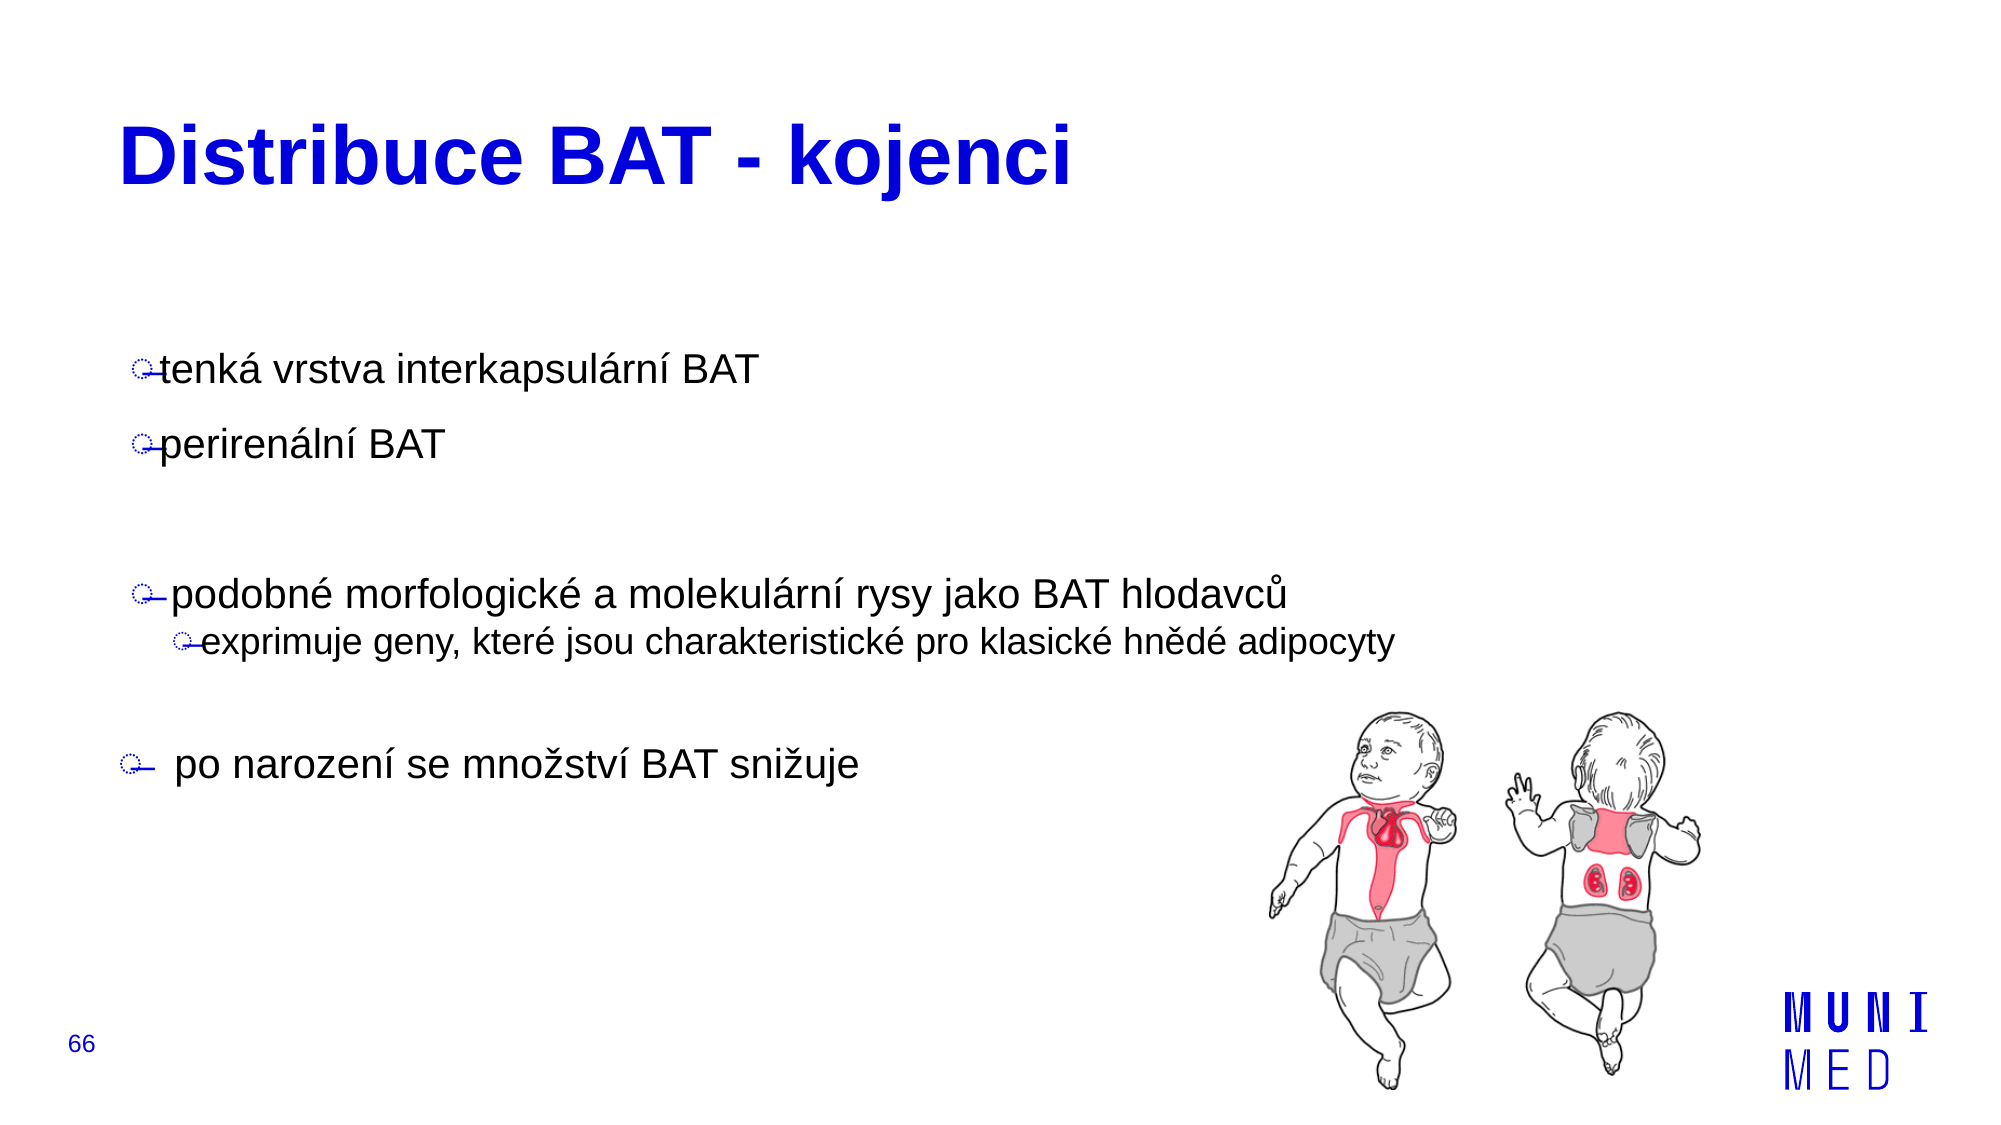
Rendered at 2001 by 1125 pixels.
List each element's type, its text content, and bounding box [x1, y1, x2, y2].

list tenká vrstva interkapsulární BAT perirenální BAT podobné morfologické a molekulární rysy jako BAT hlodavců exprimuje geny, které jsou charakteristické pro klasické hnědé adipocyty po narození se množství BAT snižuje [118, 192, 1619, 985]
picture [1269, 708, 1701, 1091]
title Distribuce BAT - kojenci [118, 118, 1883, 193]
slide_number 66 [67, 1021, 110, 1063]
